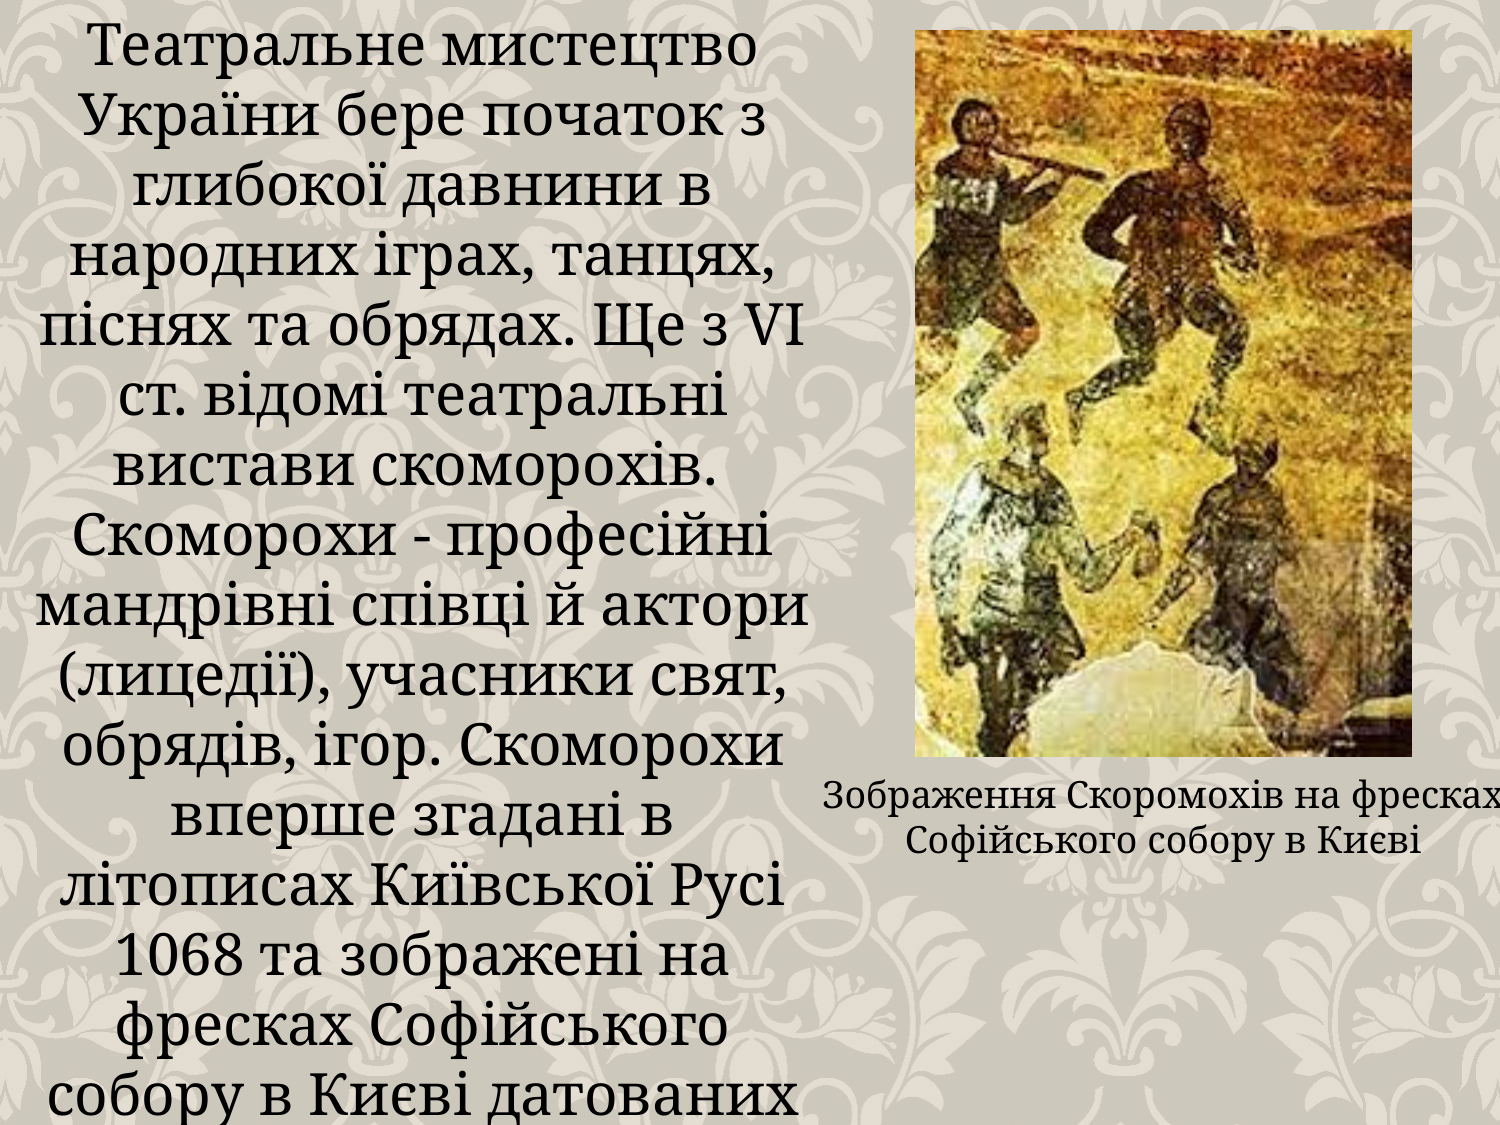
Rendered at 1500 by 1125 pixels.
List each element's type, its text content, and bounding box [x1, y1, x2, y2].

text_box Зображення Скоромохів на фресках Софійського собору в Києві [788, 763, 1500, 869]
picture [915, 30, 1412, 757]
text_box Театральне мистецтво України бере початок з глибокої давнини в народних іграх, танцях, піснях та обрядах. Ще з VI ст. відомі театральні вистави скоморохів. Скоморохи - професійні мандрівні співці й актори (лицедії), учасники свят, обрядів, ігор. Скоморохи вперше згадані в літописах Київської Русі 1068 та зображені на фресках Софійського собору в Києві датованих 1037 роком. [1, 0, 845, 1125]
